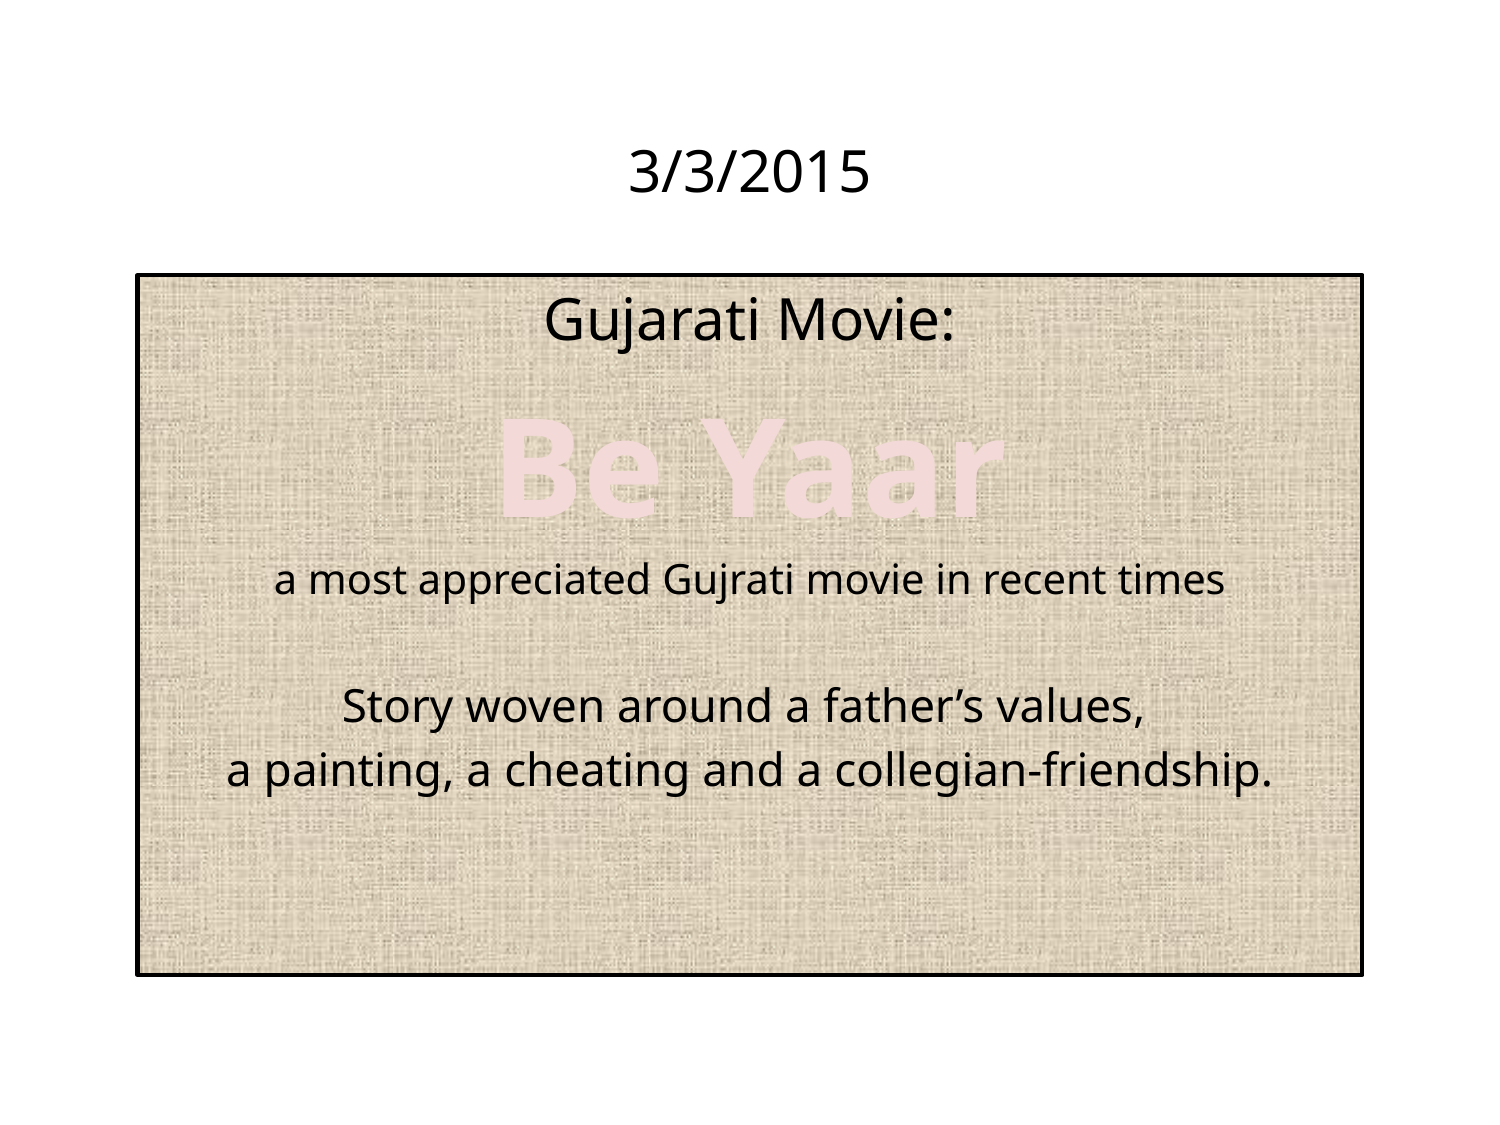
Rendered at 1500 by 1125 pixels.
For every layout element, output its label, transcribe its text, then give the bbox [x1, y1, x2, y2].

list Gujarati Movie: Be Yaar a most appreciated Gujrati movie in recent times Story woven around a father’s values, a painting, a cheating and a collegian-friendship. [135, 273, 1364, 977]
title 3/3/2015 [362, 99, 1138, 238]
